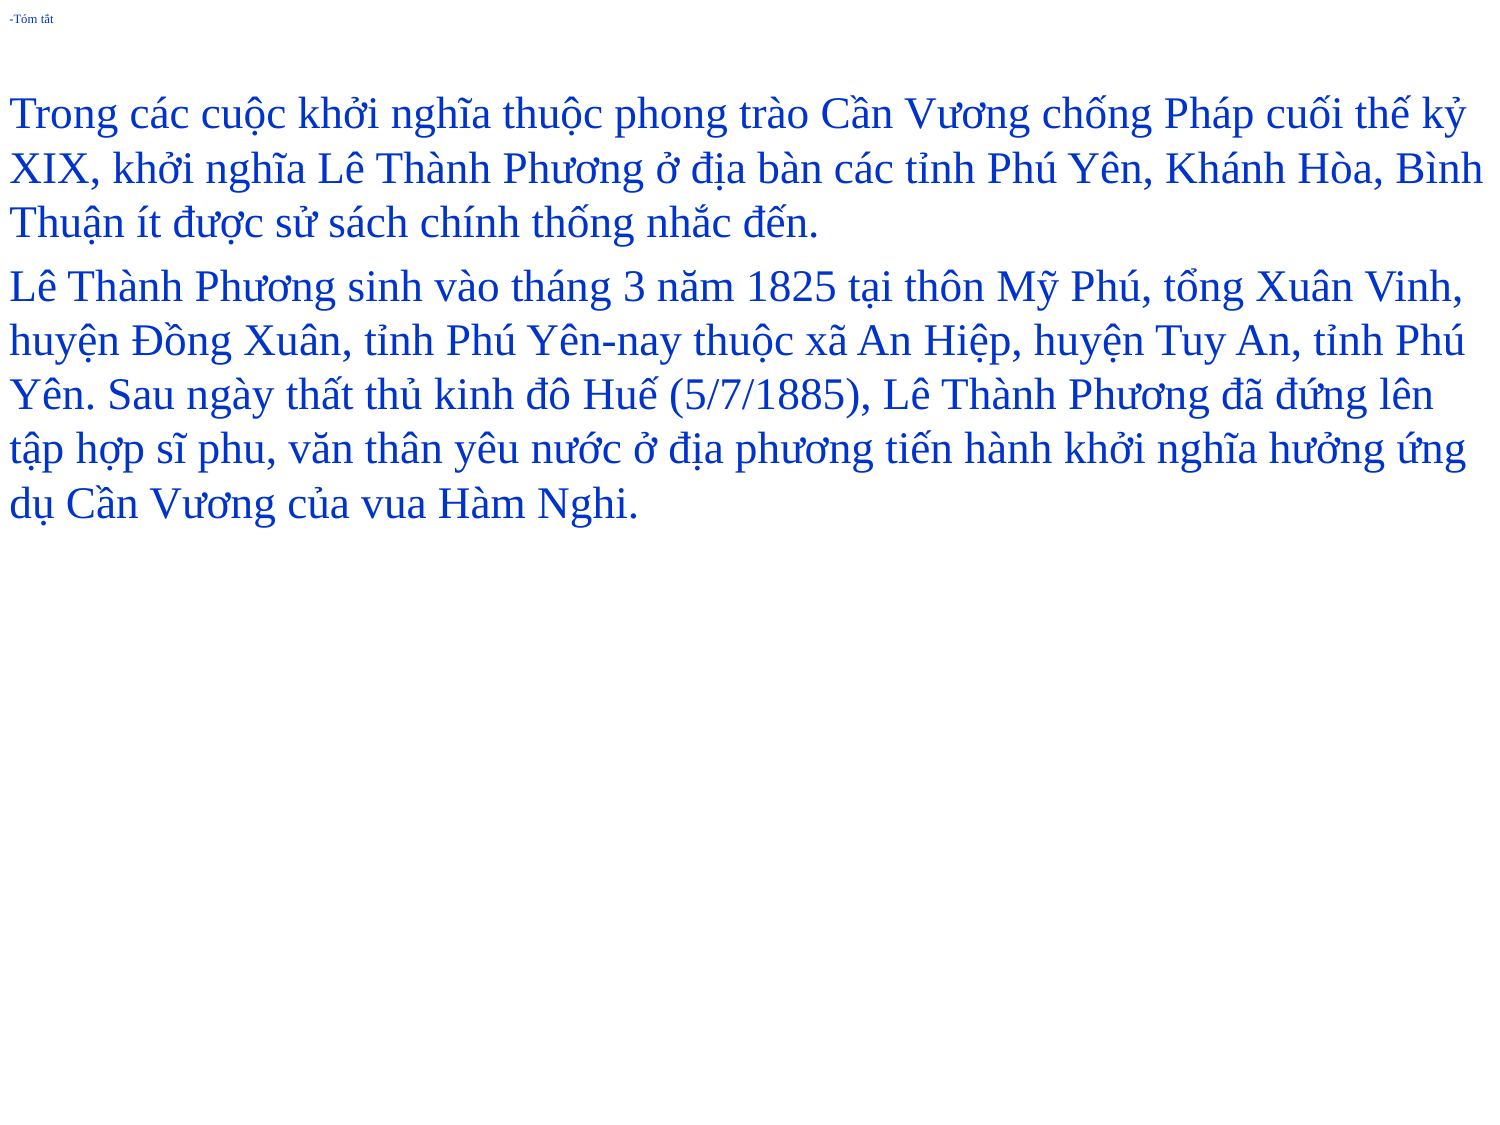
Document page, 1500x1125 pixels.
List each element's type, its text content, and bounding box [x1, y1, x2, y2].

list -Tóm tắt Trong các cuộc khởi nghĩa thuộc phong trào Cần Vương chống Pháp cuối thế kỷ XIX, khởi nghĩa Lê Thành Phương ở địa bàn các tỉnh Phú Yên, Khánh Hòa, Bình Thuận ít được sử sách chính thống nhắc đến. Lê Thành Phương sinh vào tháng 3 năm 1825 tại thôn Mỹ Phú, tổng Xuân Vinh, huyện Đồng Xuân, tỉnh Phú Yên-nay thuộc xã An Hiệp, huyện Tuy An, tỉnh Phú Yên. Sau ngày thất thủ kinh đô Huế (5/7/1885), Lê Thành Phương đã đứng lên tập hợp sĩ phu, văn thân yêu nước ở địa phương tiến hành khởi nghĩa hưởng ứng dụ Cần Vương của vua Hàm Nghi. [0, 3, 1500, 638]
